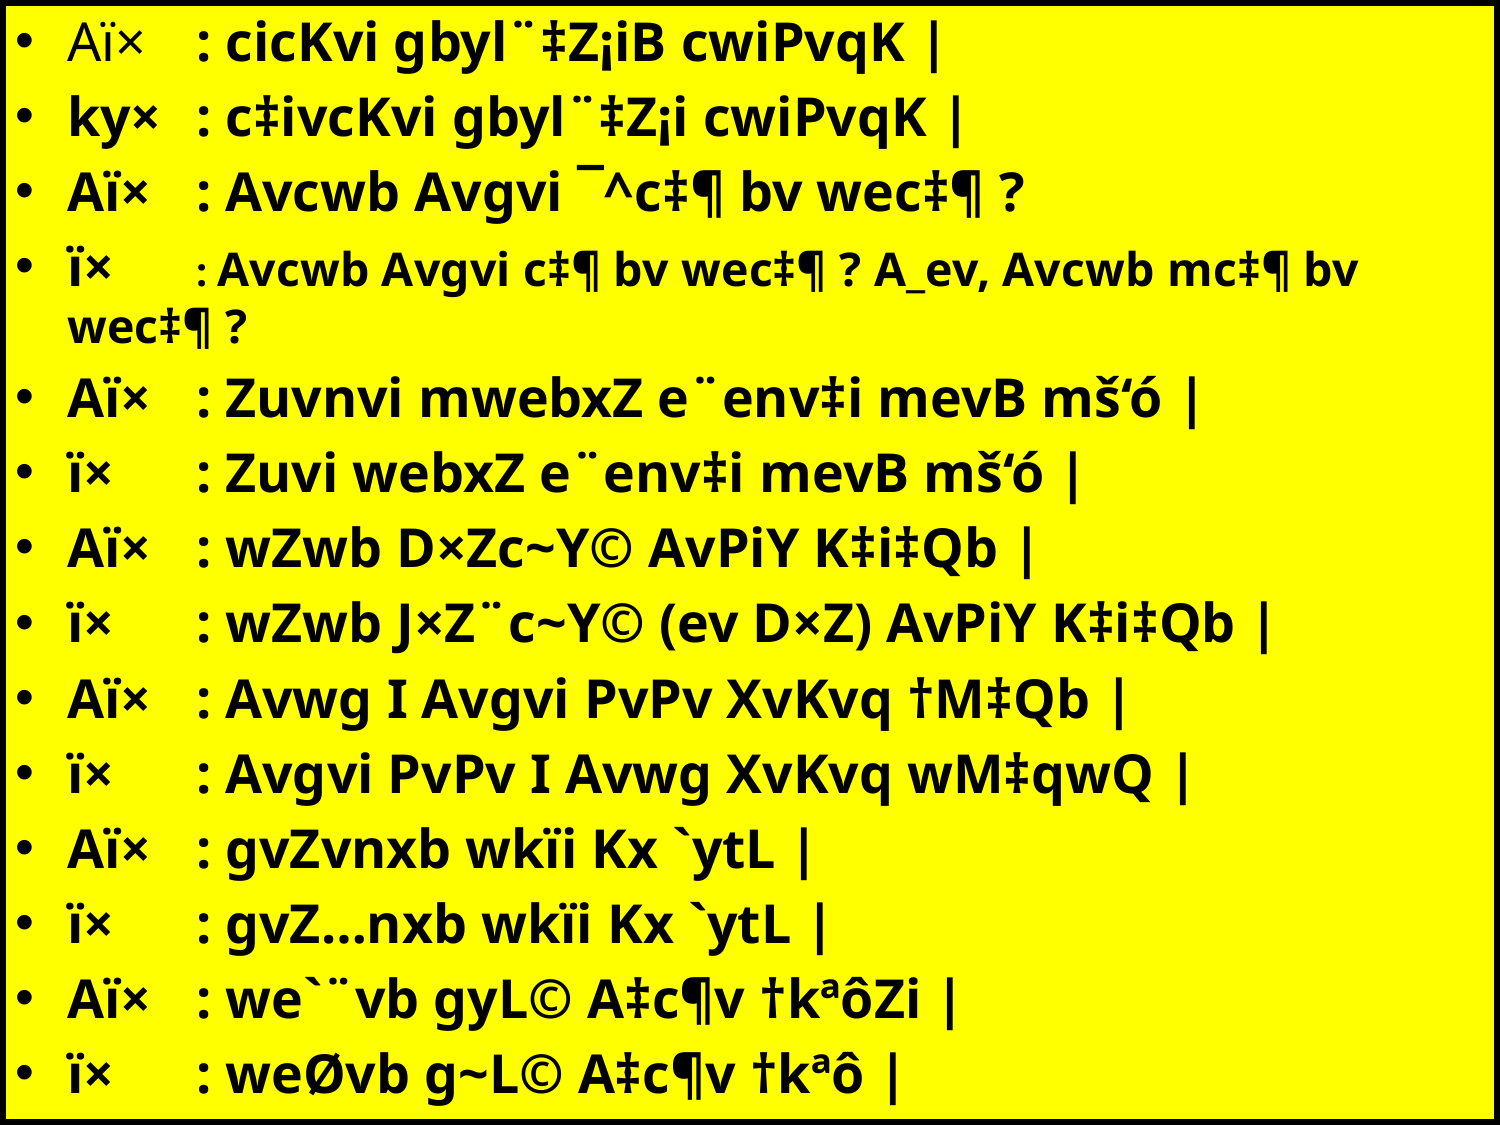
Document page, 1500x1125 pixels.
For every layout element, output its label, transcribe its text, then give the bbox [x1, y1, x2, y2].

list Aï× : cicKvi gbyl¨‡Z¡iB cwiPvqK | ky× : c‡ivcKvi gbyl¨‡Z¡i cwiPvqK | Aï× : Avcwb Avgvi ¯^c‡¶ bv wec‡¶ ? ï× : Avcwb Avgvi c‡¶ bv wec‡¶ ? A_ev, Avcwb mc‡¶ bv wec‡¶ ? Aï× : Zuvnvi mwebxZ e¨env‡i mevB mš‘ó | ï× : Zuvi webxZ e¨env‡i mevB mš‘ó | Aï× : wZwb D×Zc~Y© AvPiY K‡i‡Qb | ï× : wZwb J×Z¨c~Y© (ev D×Z) AvPiY K‡i‡Qb | Aï× : Avwg I Avgvi PvPv XvKvq †M‡Qb | ï× : Avgvi PvPv I Avwg XvKvq wM‡qwQ | Aï× : gvZvnxb wkïi Kx `ytL | ï× : gvZ…nxb wkïi Kx `ytL | Aï× : we`¨vb gyL© A‡c¶v †kªôZi | ï× : weØvb g~L© A‡c¶v †kªô | [0, 0, 1500, 1125]
